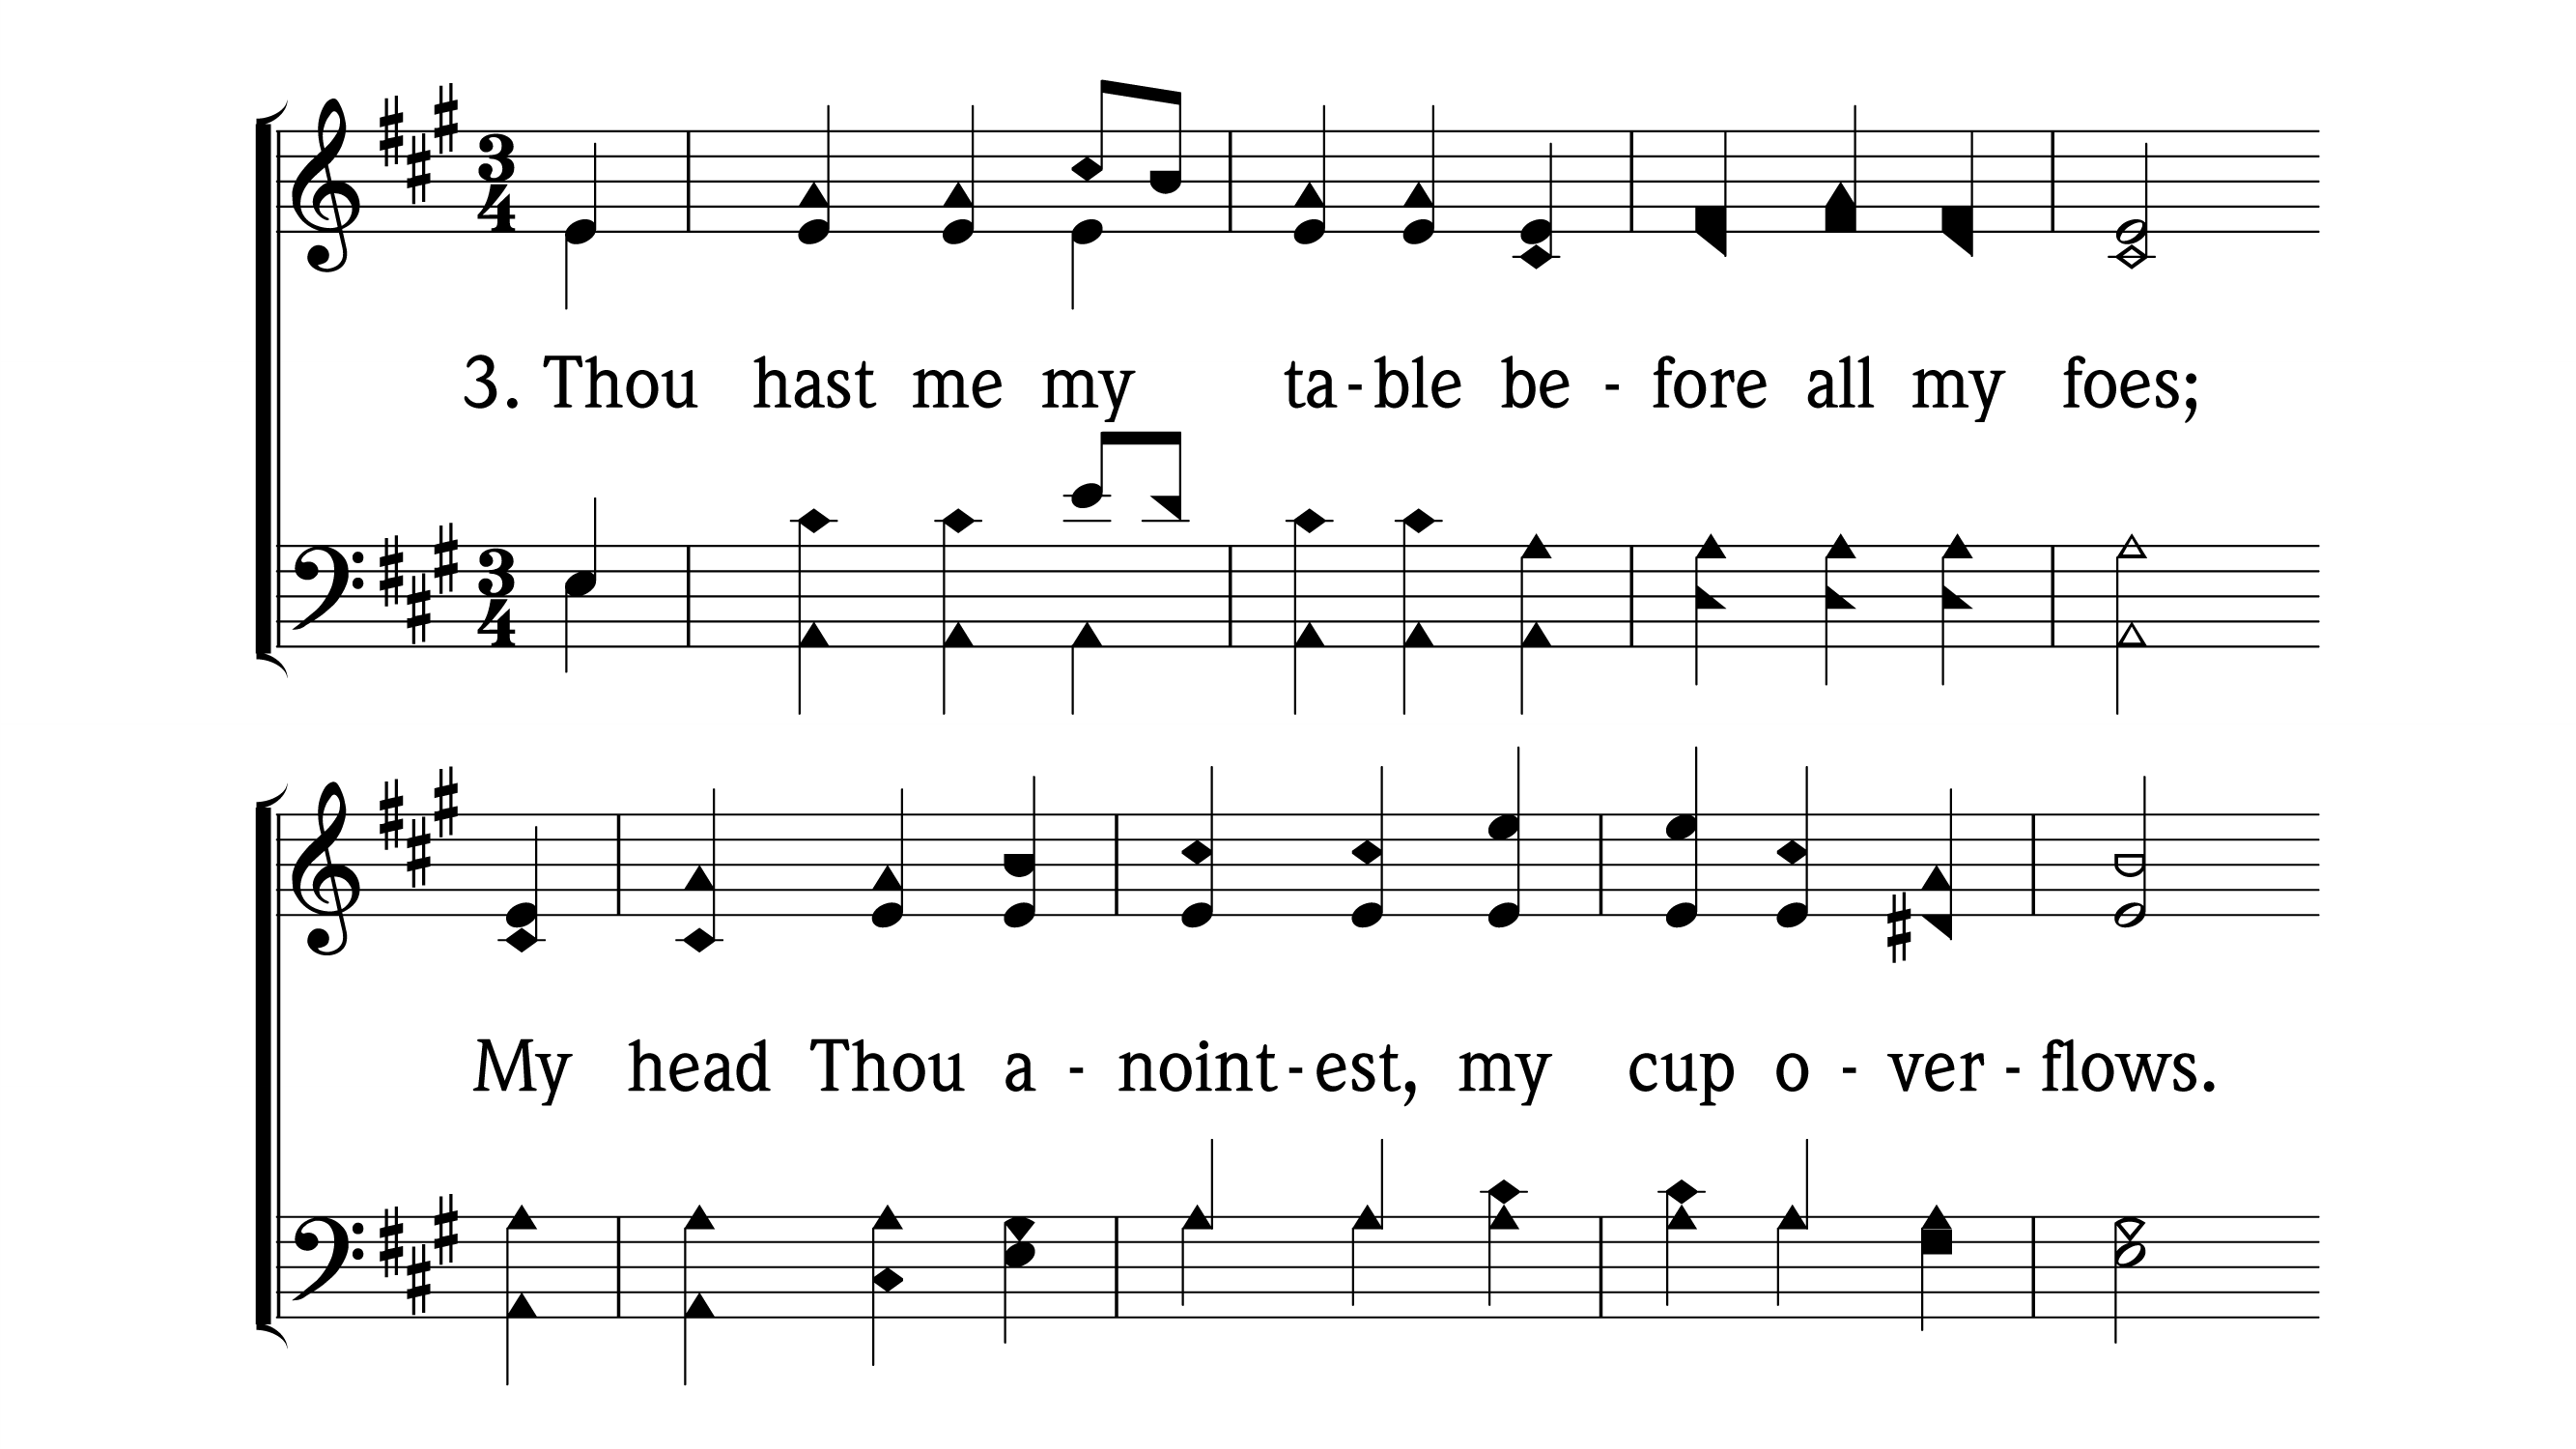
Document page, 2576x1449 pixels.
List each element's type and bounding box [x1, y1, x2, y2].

text_box [0, 0, 2576, 1449]
